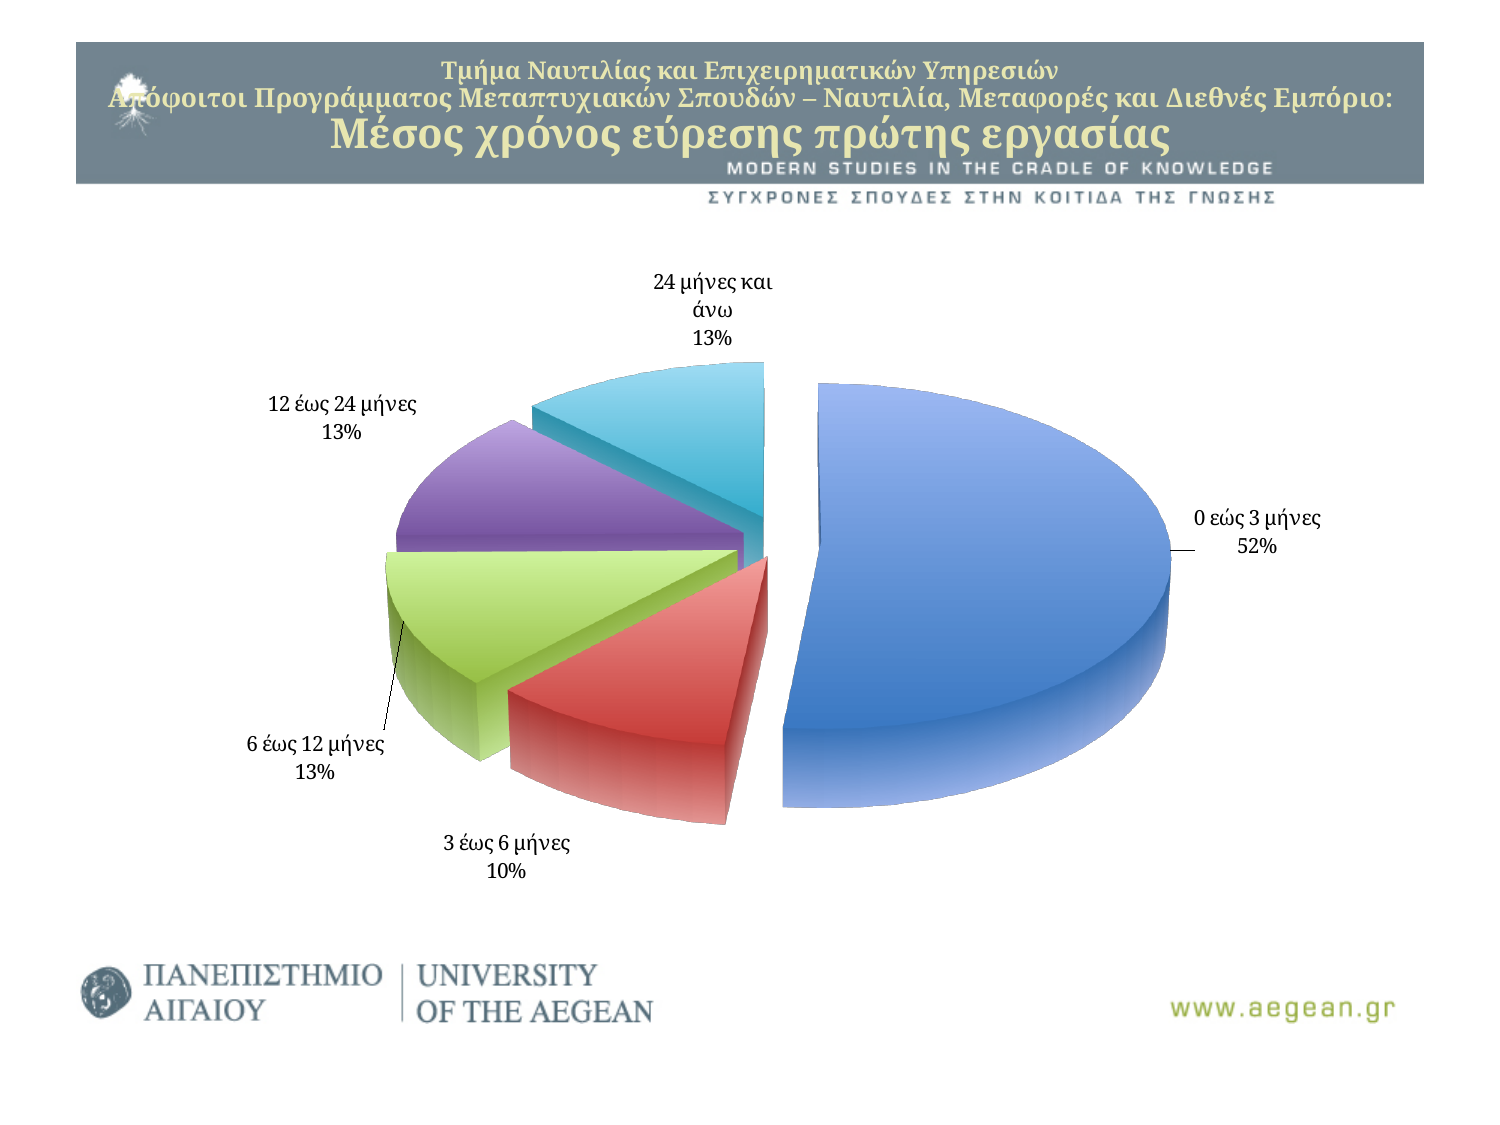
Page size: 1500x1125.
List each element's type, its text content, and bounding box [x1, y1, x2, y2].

title Τμήμα Ναυτιλίας και Επιχειρηματικών Υπηρεσιών Απόφοιτοι Προγράμματος Μεταπτυχιακών Σπουδών – Ναυτιλία, Μεταφορές και Διεθνές Εμπόριο: Μέσος χρόνος εύρεσης πρώτης εργασίας [75, 42, 1425, 173]
picture [76, 173, 1424, 231]
chart [241, 266, 1397, 926]
picture [76, 963, 1427, 1024]
